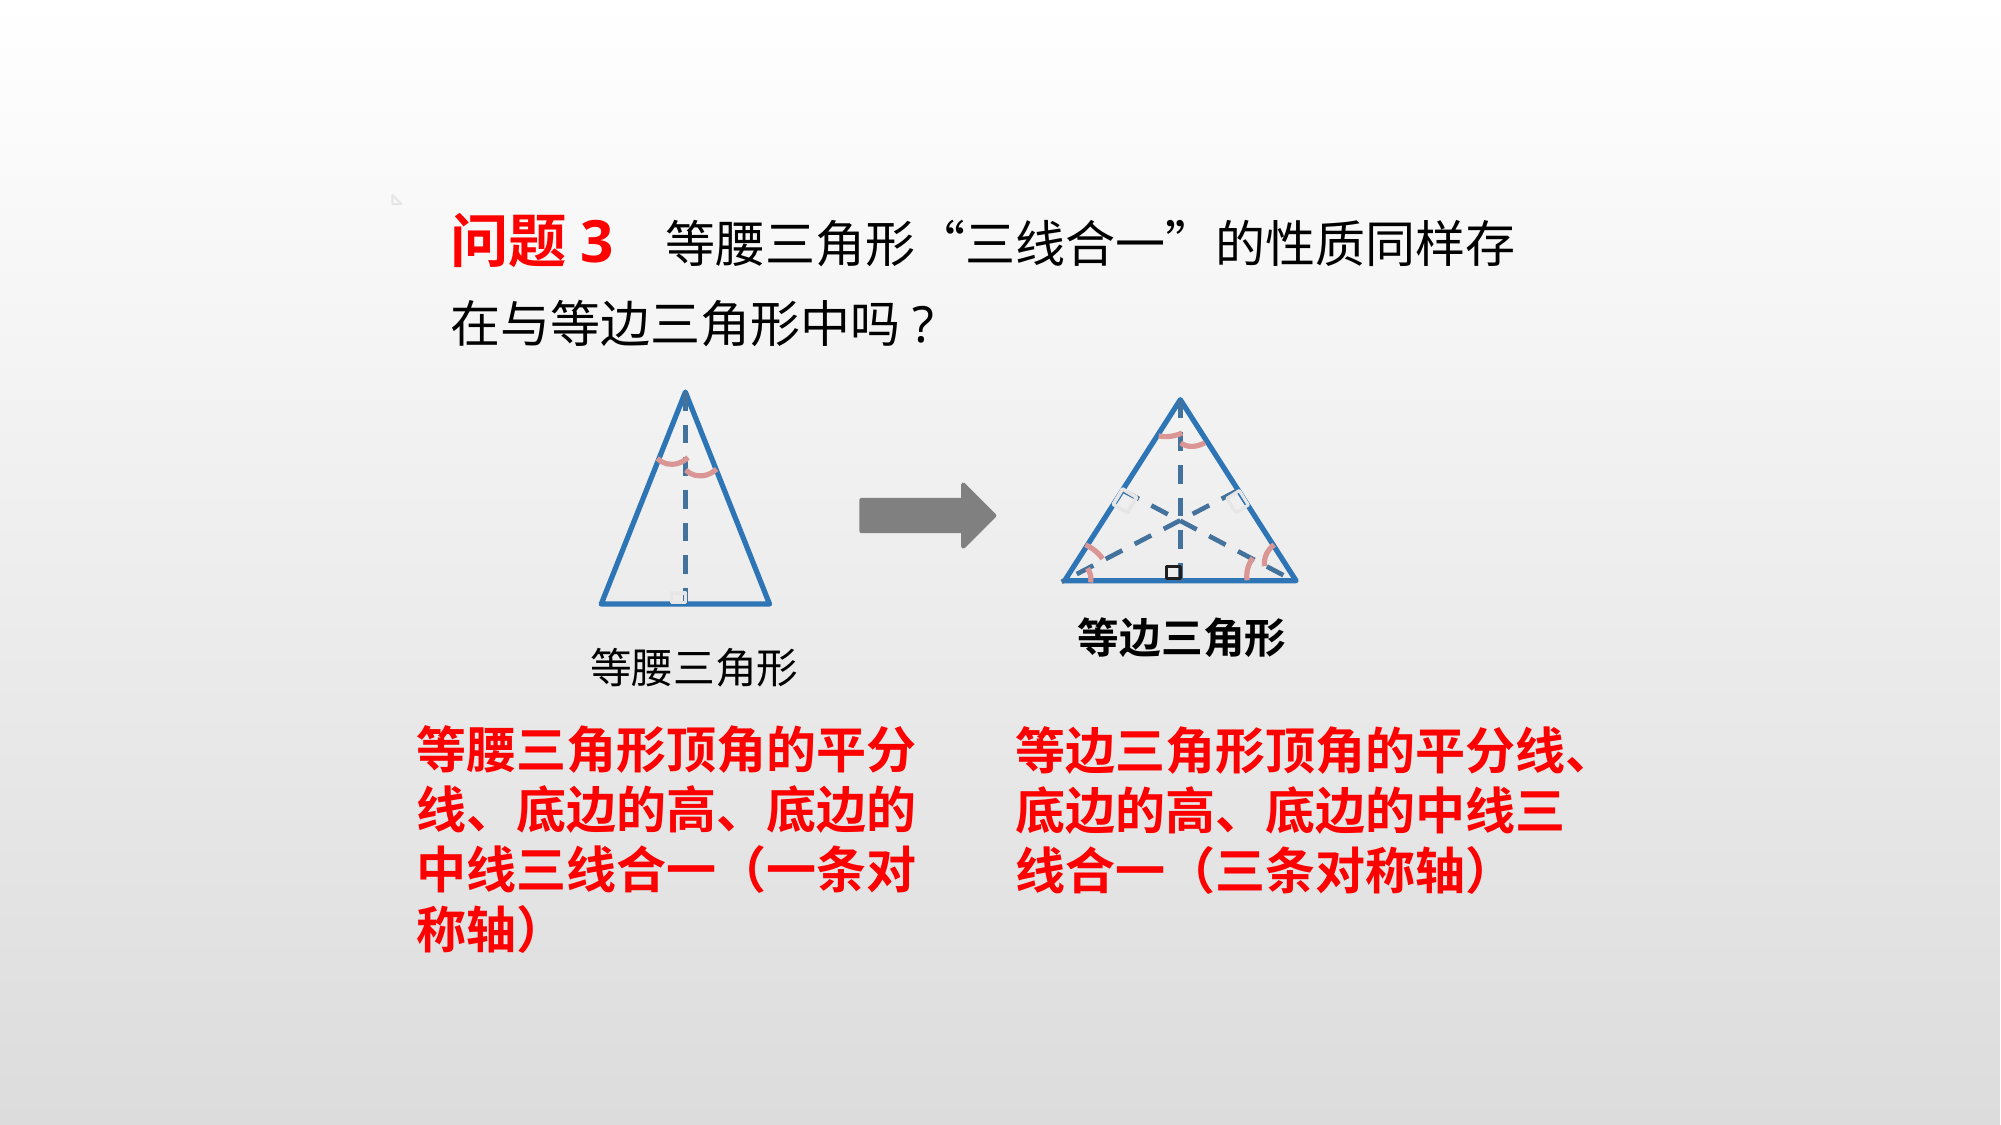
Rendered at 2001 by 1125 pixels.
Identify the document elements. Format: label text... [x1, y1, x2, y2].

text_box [575, 392, 814, 701]
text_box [392, 175, 1568, 362]
text_box 等腰三角形顶角的平分线、底边的高、底边的中线三线合一（一条对称轴） [401, 711, 955, 966]
text_box [861, 484, 995, 547]
text_box 等边三角形顶角的平分线、底边的高、底边的中线三线合一（三条对称轴） [1000, 712, 1585, 908]
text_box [1028, 386, 1324, 670]
